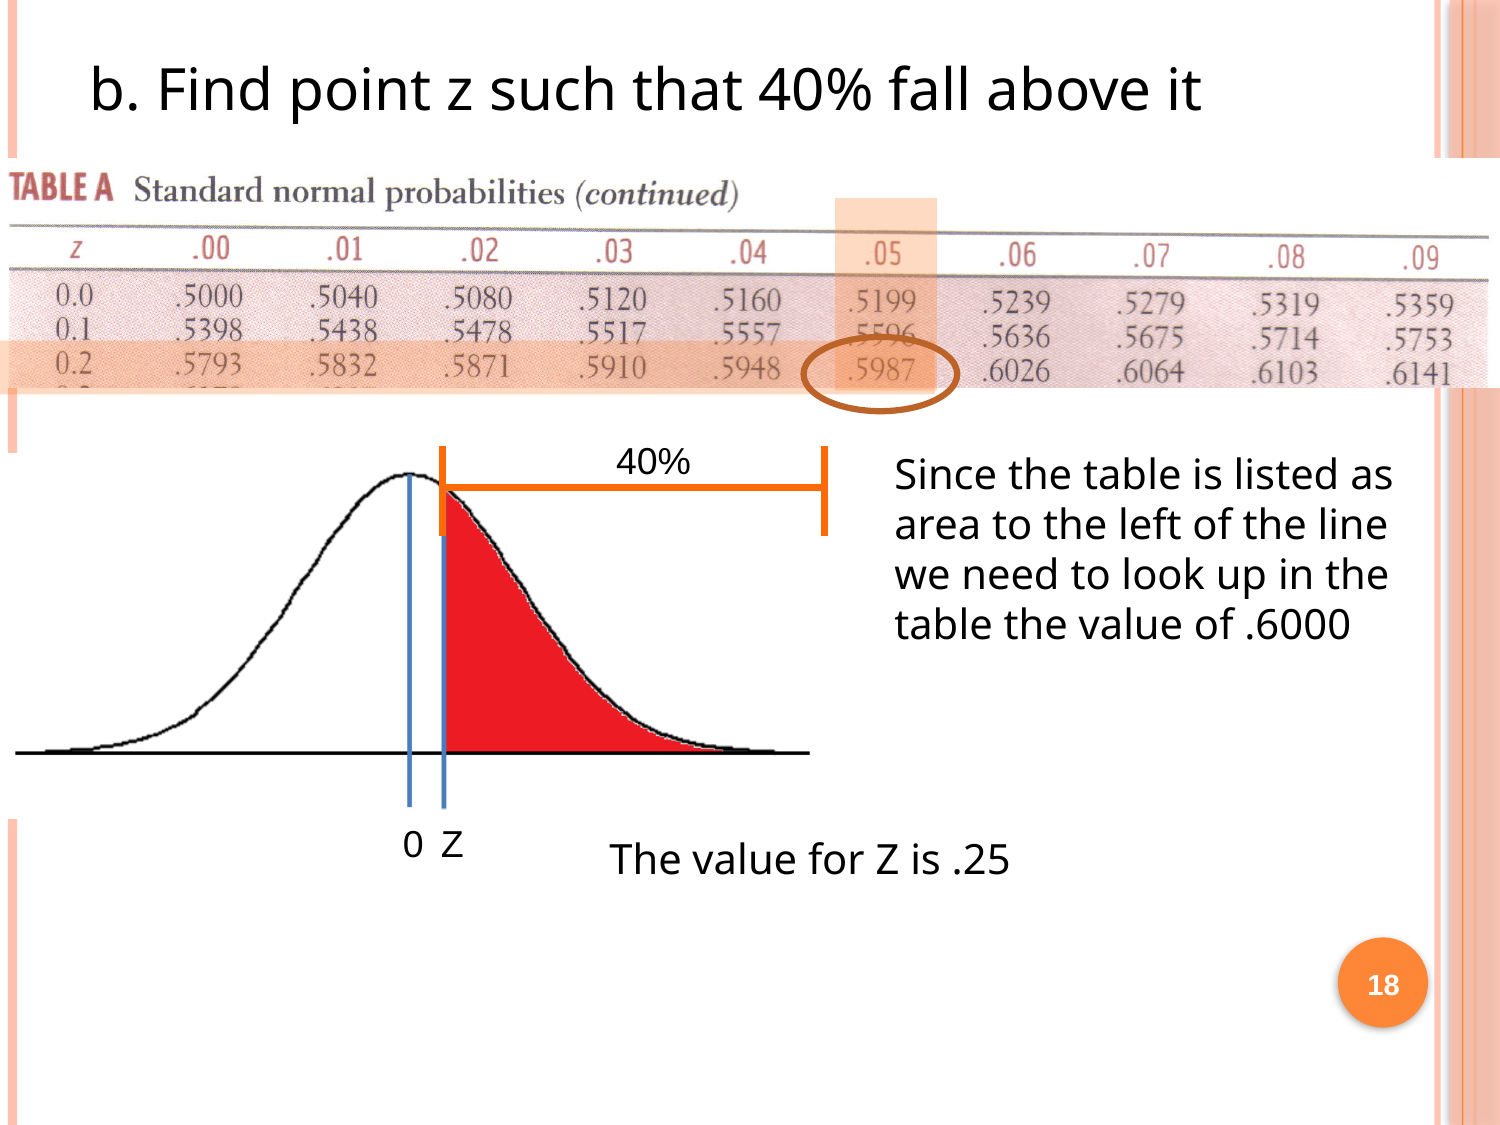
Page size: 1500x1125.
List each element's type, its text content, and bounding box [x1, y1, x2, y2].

text_box The value for Z is .25 [594, 825, 1056, 891]
text_box [819, 399, 942, 414]
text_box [0, 429, 830, 860]
text_box b. Find point z such that 40% fall above it [74, 45, 1425, 155]
text_box Since the table is listed as area to the left of the line we need to look up in the table the value of .6000 [879, 440, 1421, 656]
slide_number 18 [1333, 940, 1434, 1026]
picture [0, 158, 1500, 389]
